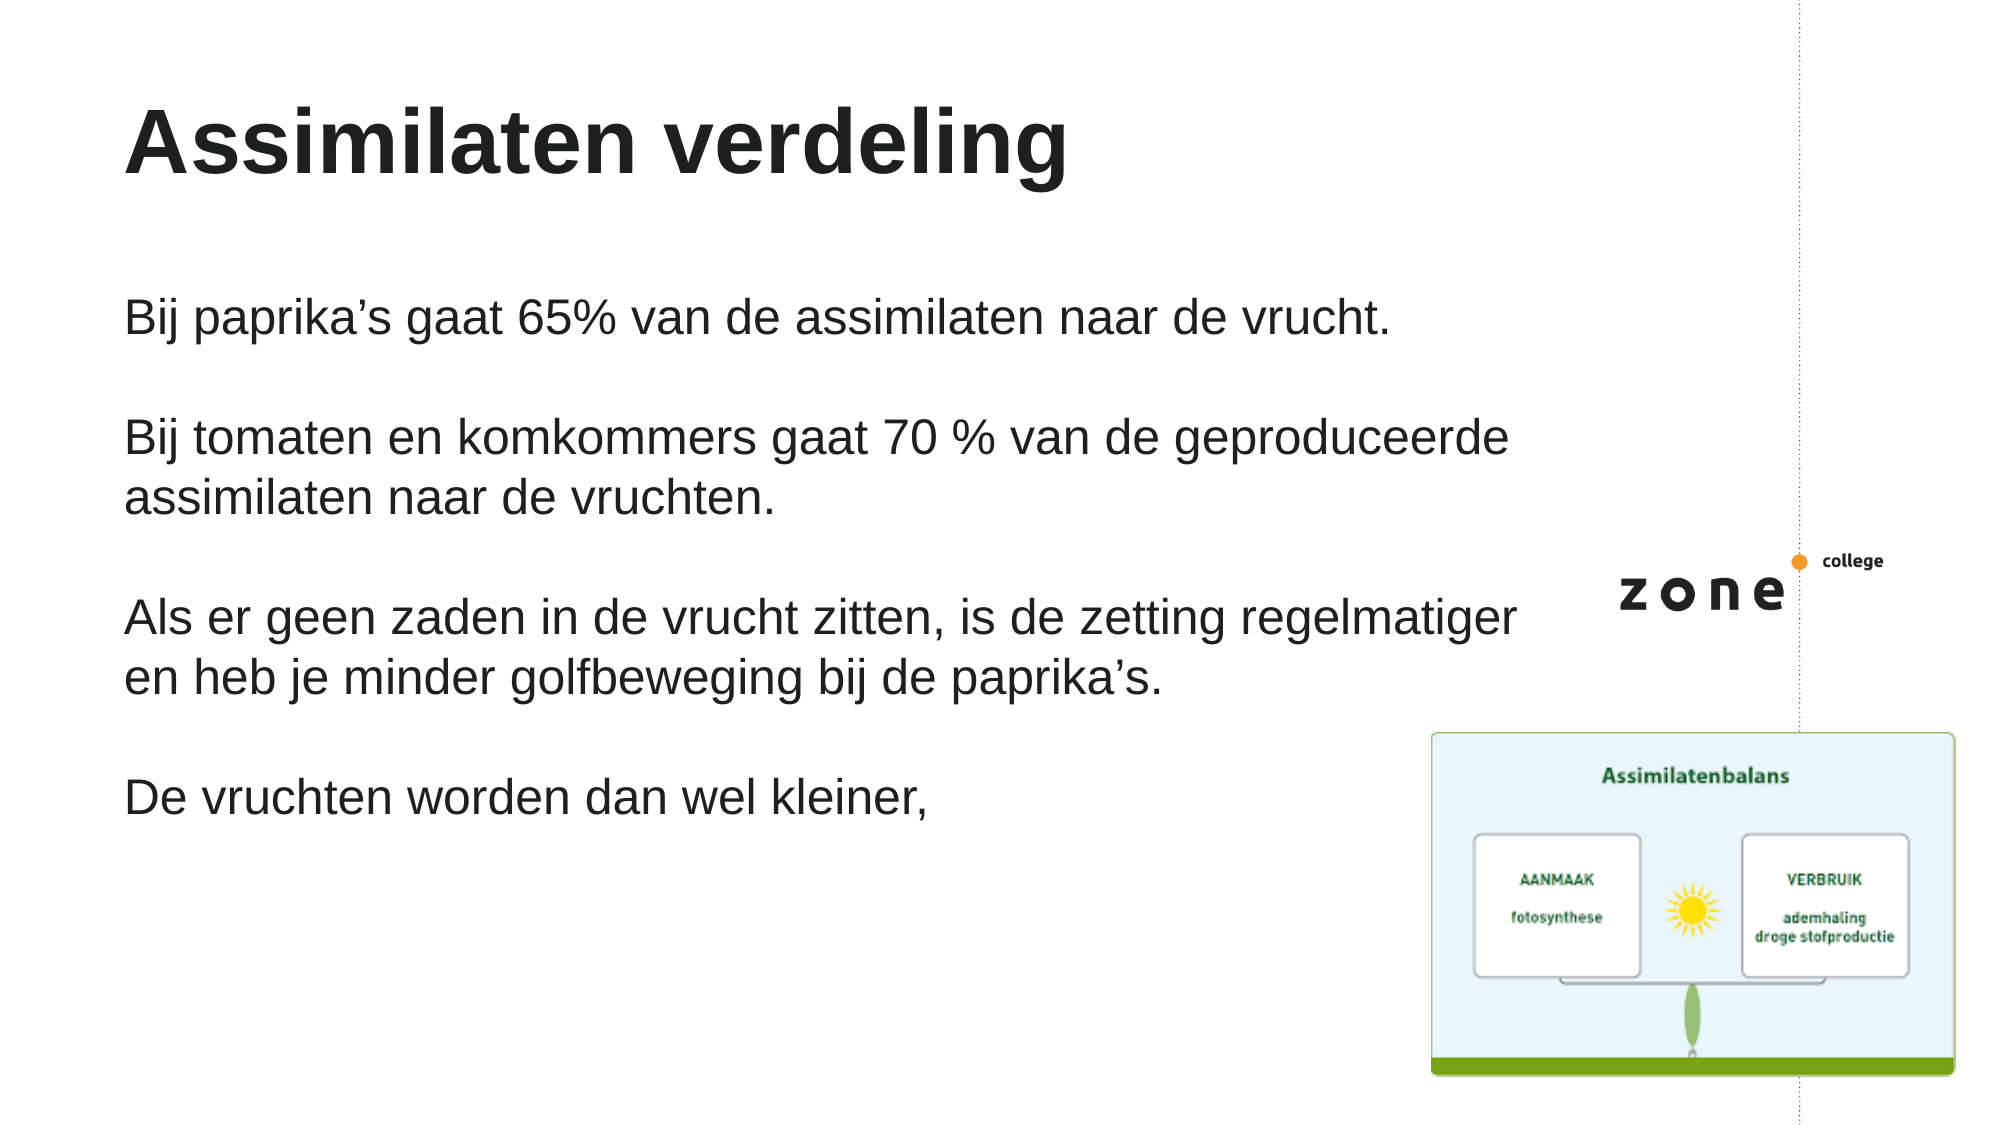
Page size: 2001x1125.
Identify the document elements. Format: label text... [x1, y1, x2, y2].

list Bij paprika’s gaat 65% van de assimilaten naar de vrucht. Bij tomaten en komkommers gaat 70 % van de geproduceerde assimilaten naar de vruchten. Als er geen zaden in de vrucht zitten, is de zetting regelmatiger en heb je minder golfbeweging bij de paprika’s. De vruchten worden dan wel kleiner, [124, 284, 1525, 999]
picture [1431, 0, 2001, 1125]
title Assimilaten verdeling [124, 94, 1607, 272]
